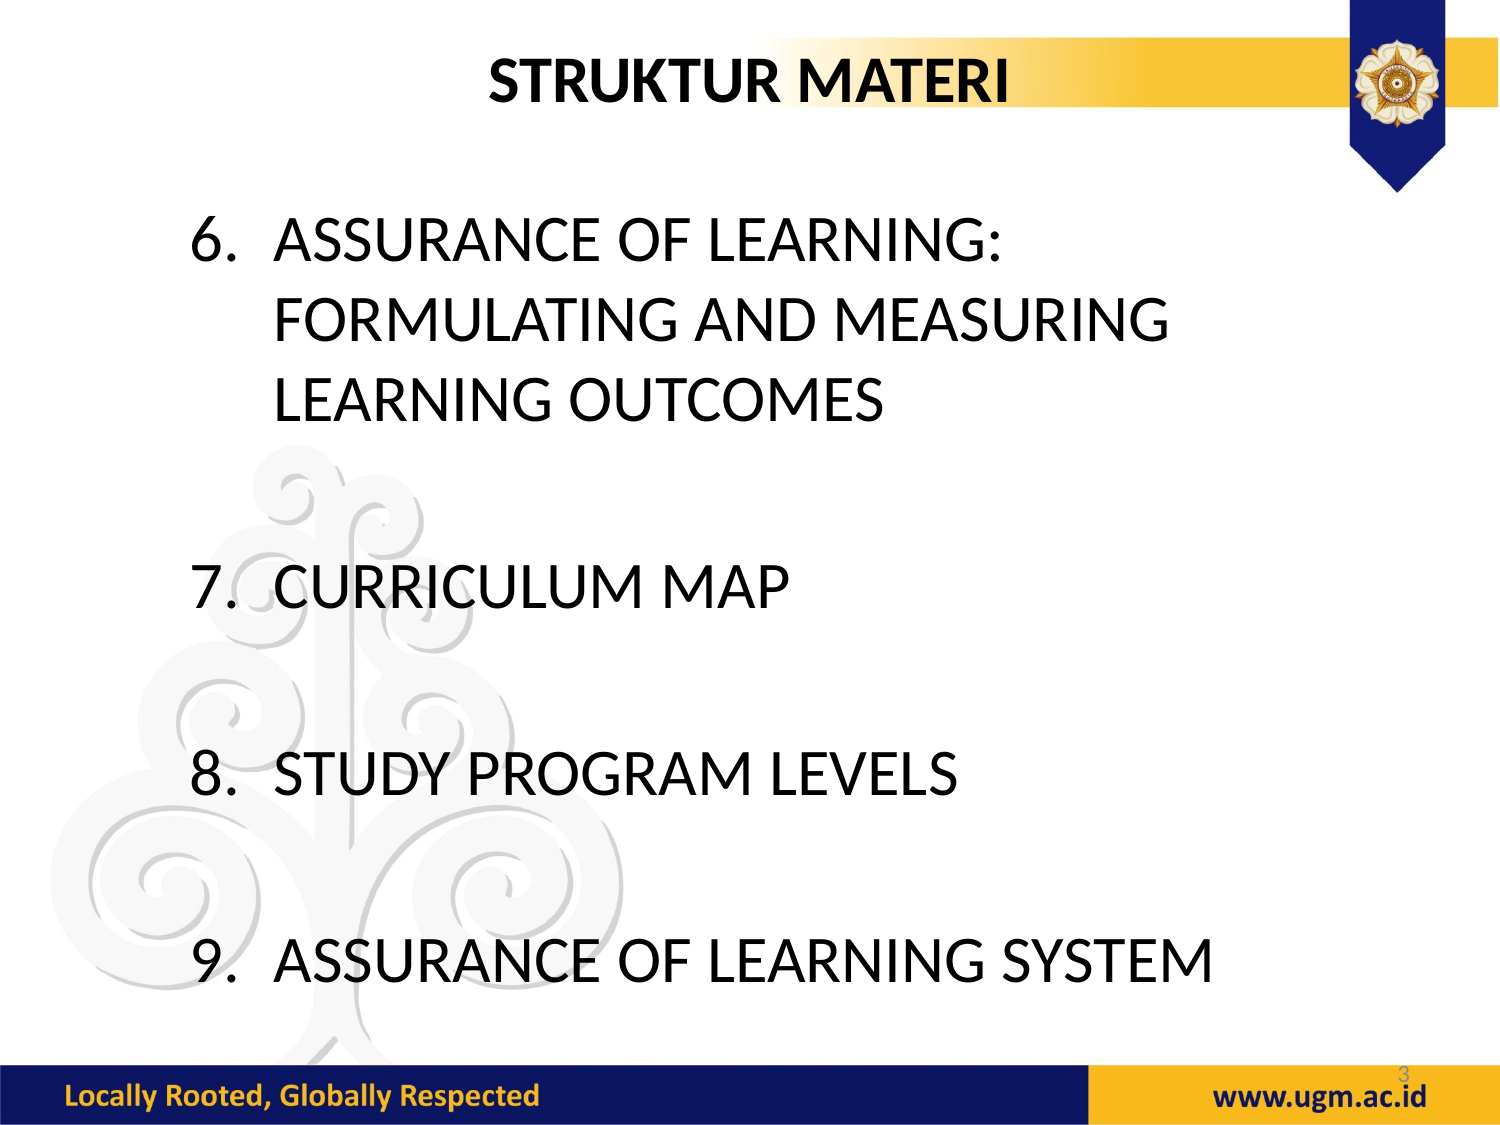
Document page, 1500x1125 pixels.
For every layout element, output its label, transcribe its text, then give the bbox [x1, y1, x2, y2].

title STRUKTUR MATERI [75, 23, 1425, 128]
picture [0, 0, 1500, 1125]
slide_number 3 [1074, 1042, 1425, 1103]
list ASSURANCE OF LEARNING: FORMULATING AND MEASURING LEARNING OUTCOMES CURRICULUM MAP STUDY PROGRAM LEVELS ASSURANCE OF LEARNING SYSTEM [174, 187, 1342, 1005]
